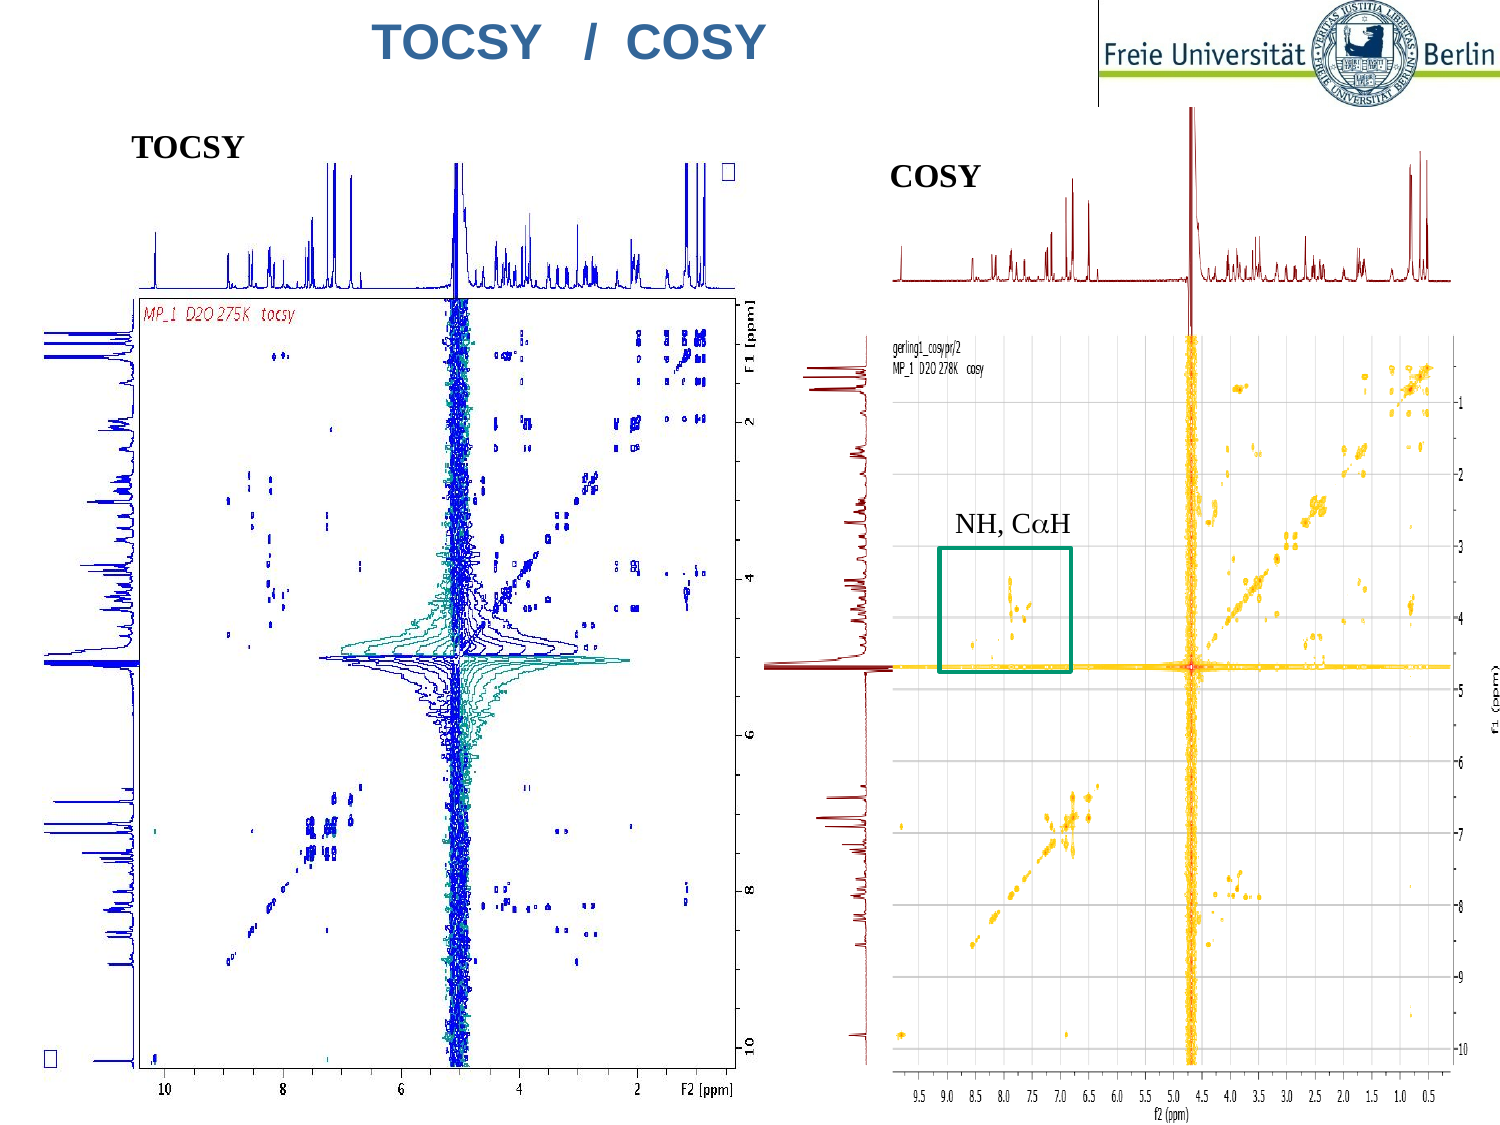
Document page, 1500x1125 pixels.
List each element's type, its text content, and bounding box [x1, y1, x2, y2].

picture [764, 0, 1500, 1125]
text_box TOCSY / COSY [0, 0, 1027, 79]
picture [42, 161, 758, 1103]
text_box TOCSY [116, 117, 260, 159]
